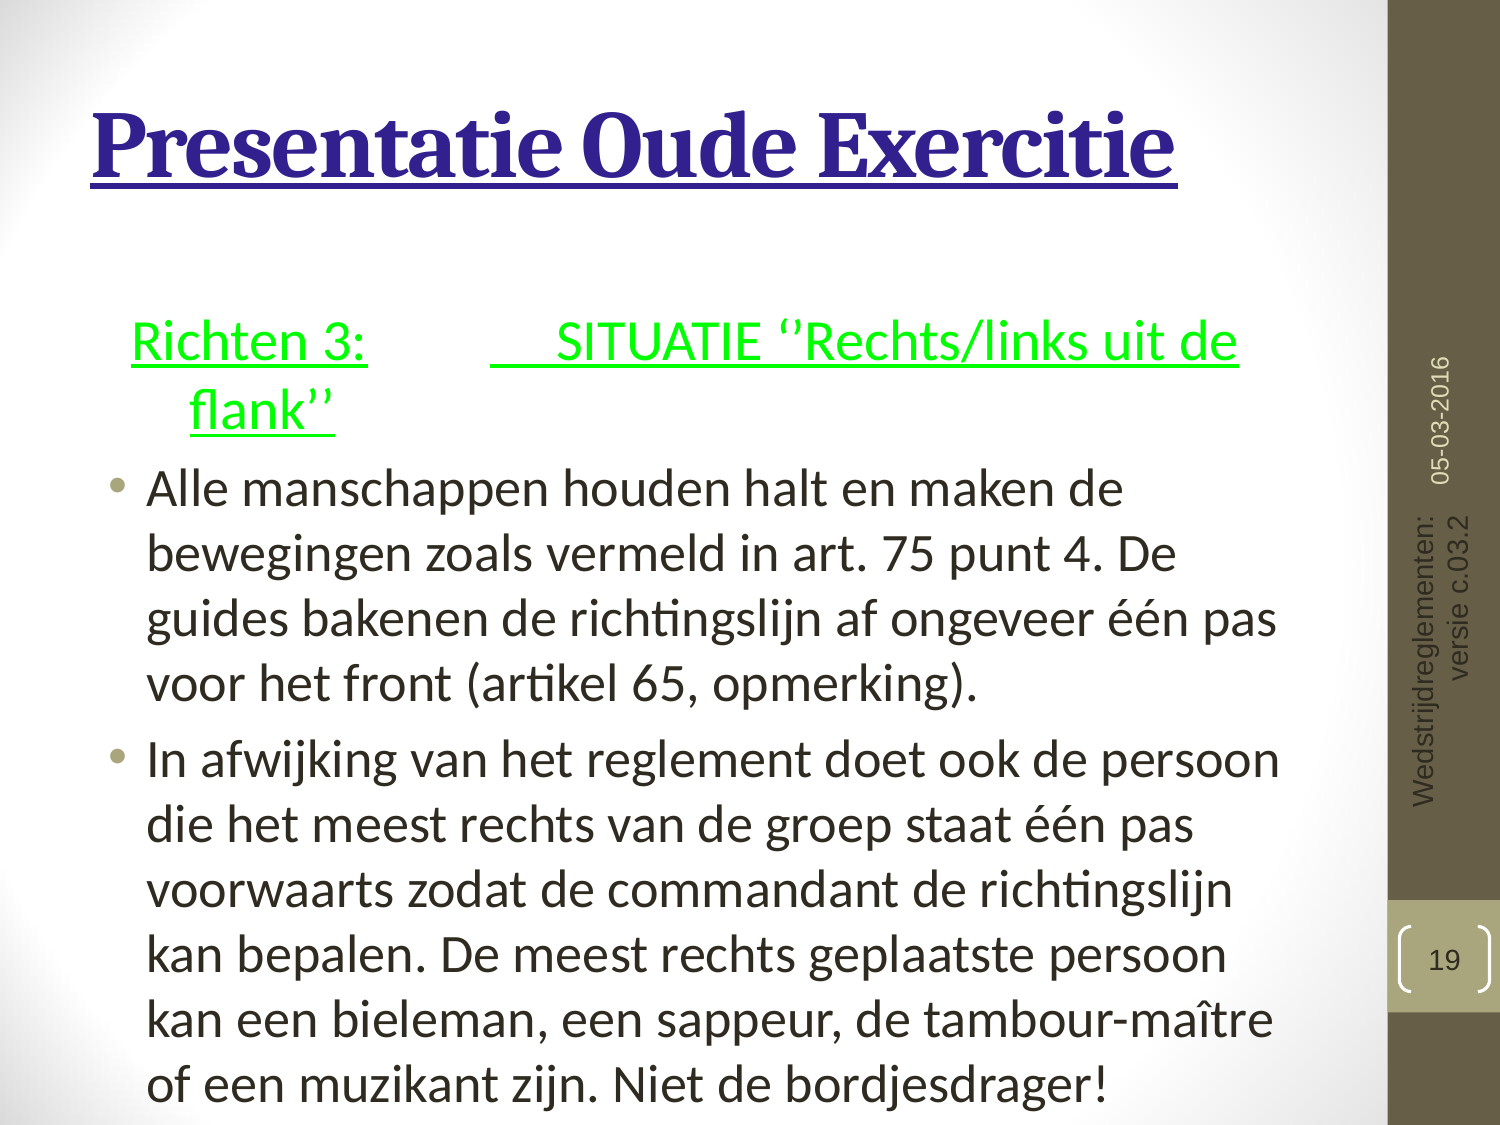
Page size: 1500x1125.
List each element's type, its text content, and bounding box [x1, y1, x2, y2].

list Richten 3: SITUATIE ‘’Rechts/links uit de flank’’ Alle manschappen houden halt en maken de bewegingen zoals vermeld in art. 75 punt 4. De guides bakenen de richtingslijn af ongeveer één pas voor het front (artikel 65, opmerking). In afwijking van het reglement doet ook de persoon die het meest rechts van de groep staat één pas voorwaarts zodat de commandant de richtingslijn kan bepalen. De meest rechts geplaatste persoon kan een bieleman, een sappeur, de tambour-maître of een muzikant zijn. Niet de bordjesdrager! [75, 262, 1325, 1050]
footer Wedstrijdreglementen: versie c.03.2 [1408, 501, 1469, 889]
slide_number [1408, 100, 1469, 501]
slide_number 19 [1397, 924, 1492, 994]
picture [0, 0, 1387, 1125]
title Presentatie Oude Exercitie [75, 45, 1325, 233]
